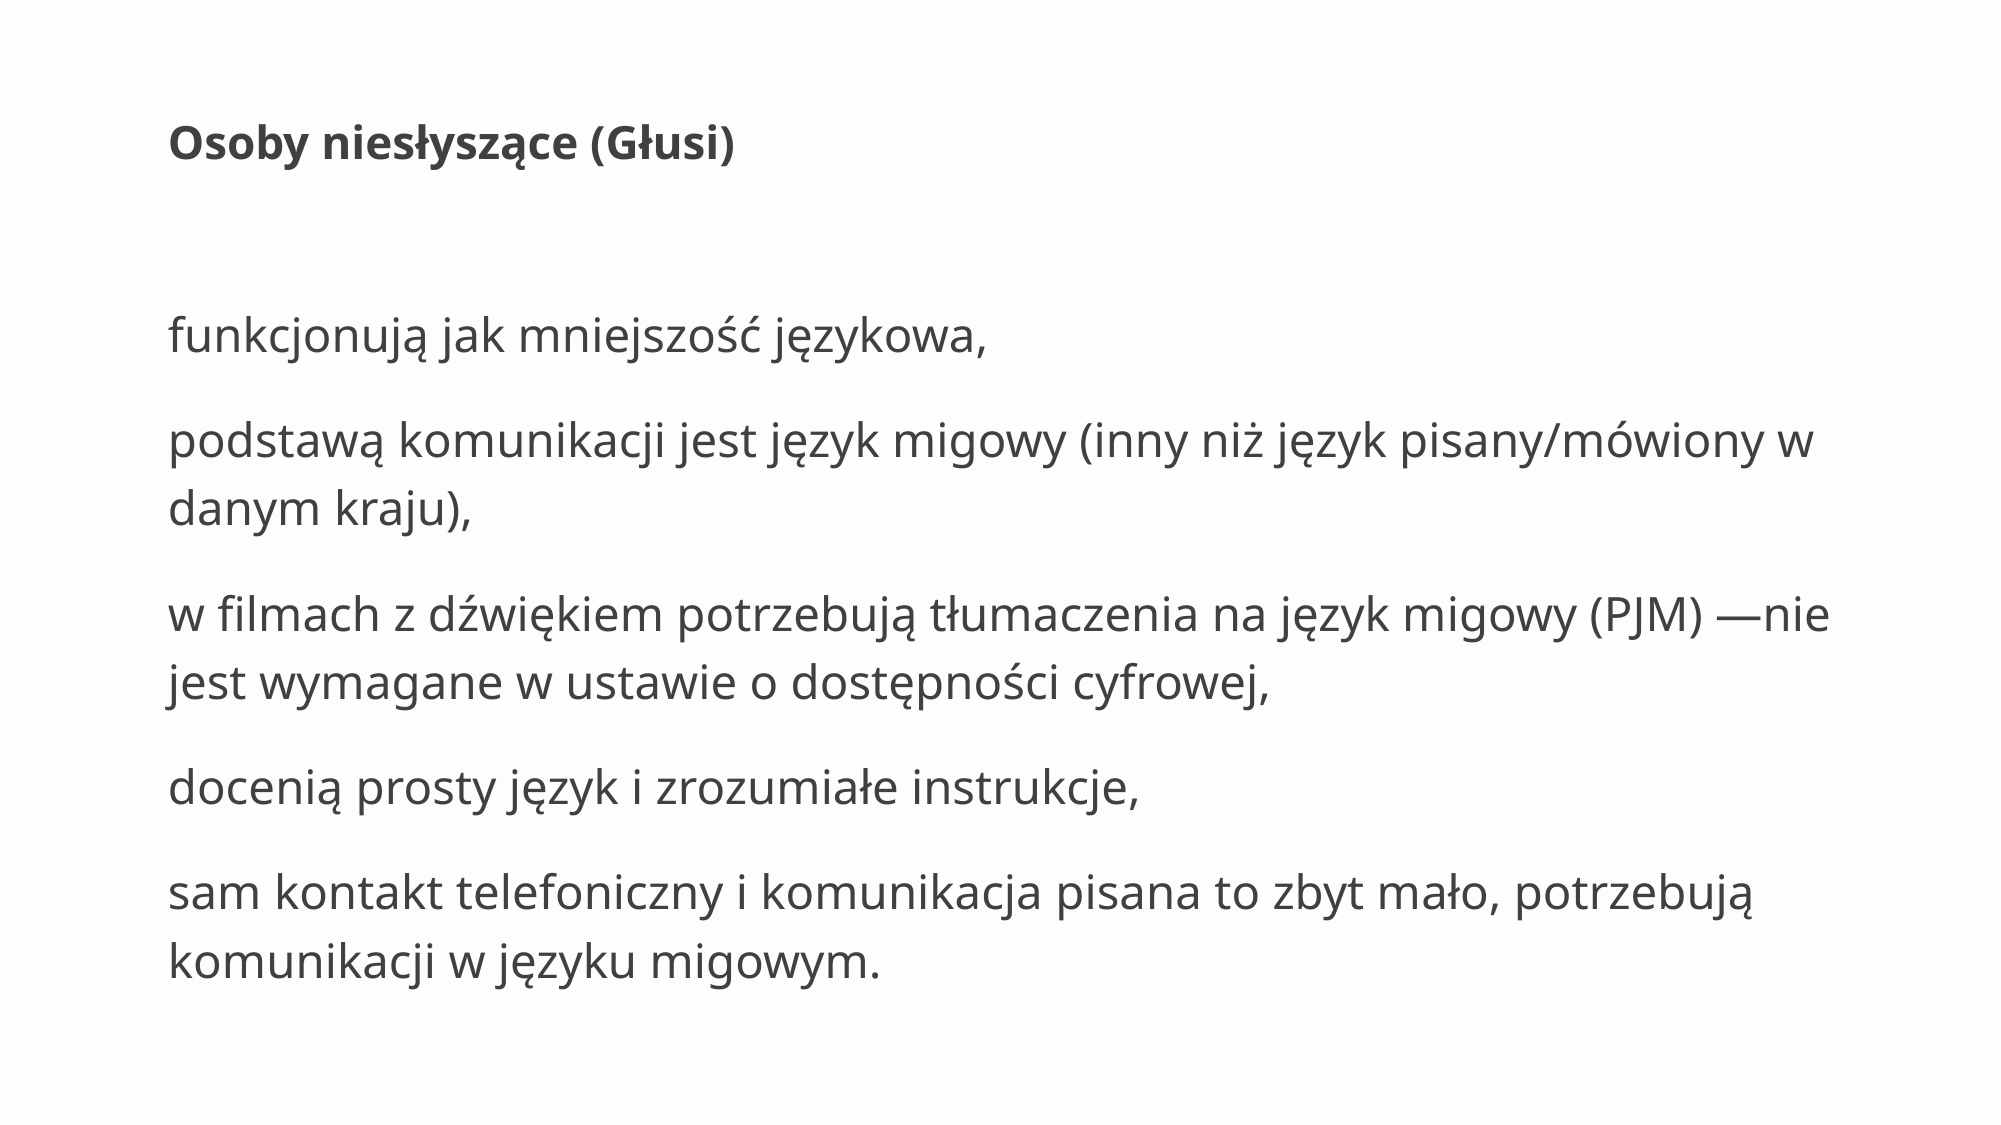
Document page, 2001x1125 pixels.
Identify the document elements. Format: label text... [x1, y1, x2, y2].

list funkcjonują jak mniejszość językowa, podstawą komunikacji jest język migowy (inny niż język pisany/mówiony w danym kraju), w filmach z dźwiękiem potrzebują tłumaczenia na język migowy (PJM) —nie jest wymagane w ustawie o dostępności cyfrowej, docenią prosty język i zrozumiałe instrukcje, sam kontakt telefoniczny i komunikacja pisana to zbyt mało, potrzebują komunikacji w języku migowym. [152, 285, 1886, 1004]
title Osoby niesłyszące (Głusi) [152, 98, 1886, 211]
